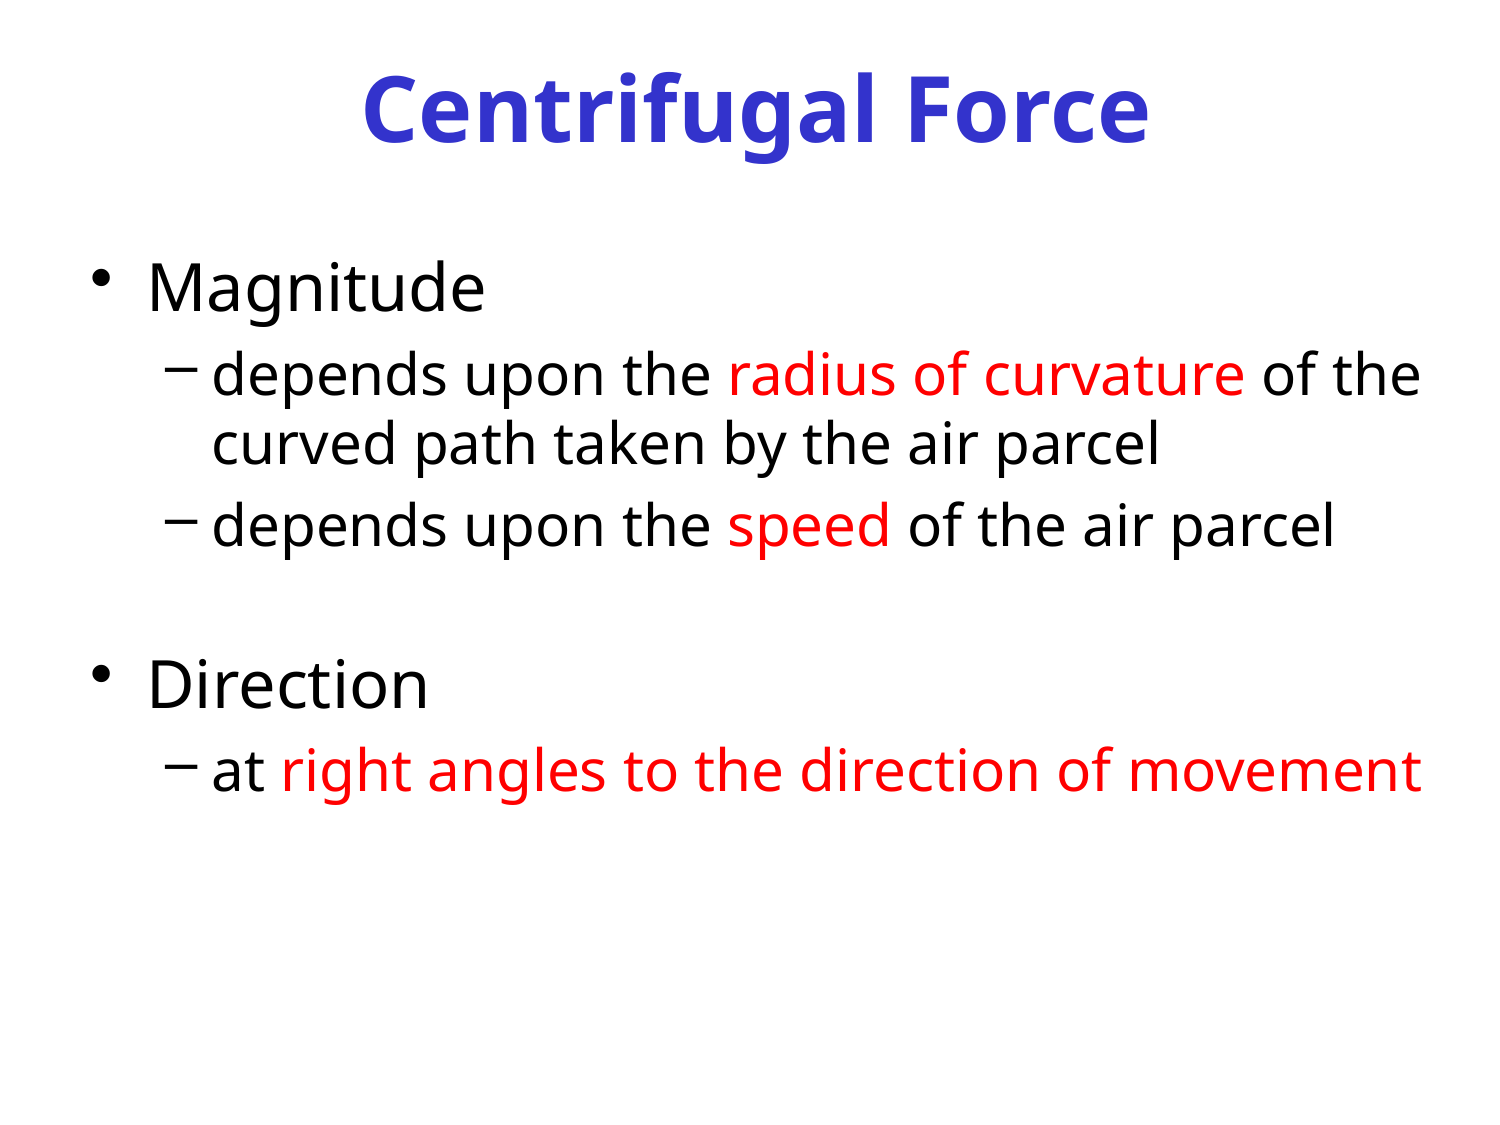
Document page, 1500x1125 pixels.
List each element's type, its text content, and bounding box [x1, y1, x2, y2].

list Magnitude depends upon the radius of curvature of the curved path taken by the air parcel depends upon the speed of the air parcel Direction at right angles to the direction of movement [75, 237, 1438, 1000]
title Centrifugal Force [49, 12, 1463, 201]
